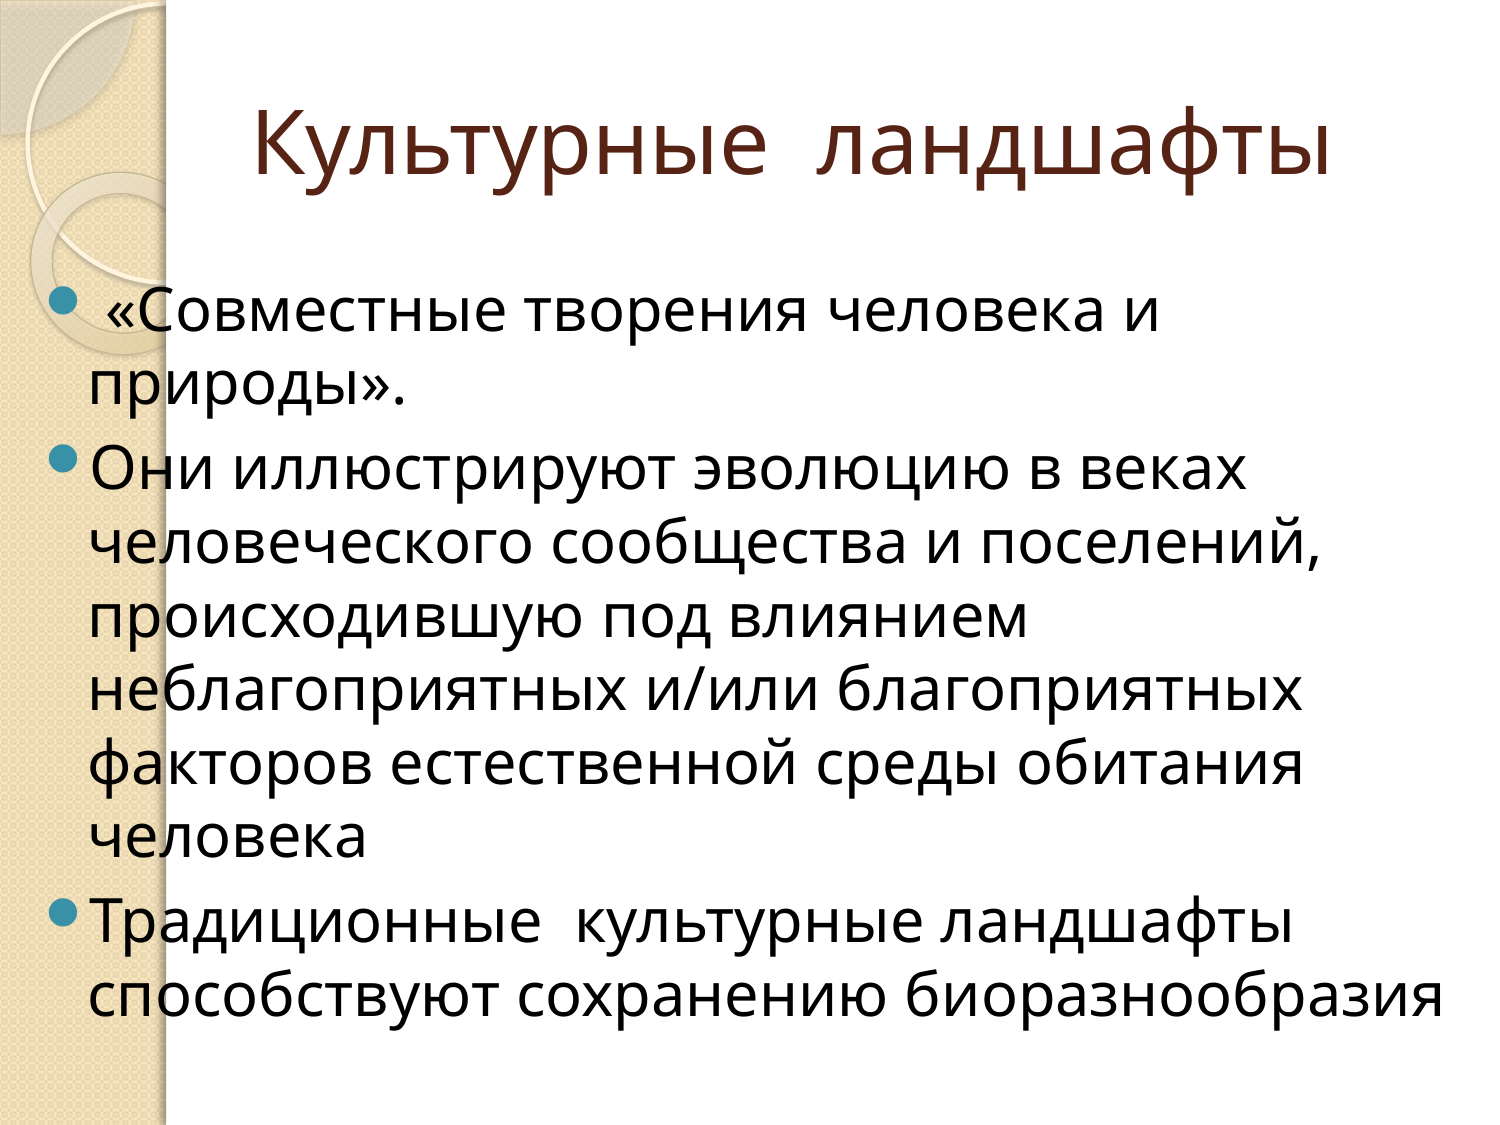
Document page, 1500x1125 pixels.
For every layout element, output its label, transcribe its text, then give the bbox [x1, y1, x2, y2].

title Культурные ландшафты [235, 45, 1466, 233]
list «Совместные творения человека и природы». Они иллюстрируют эволюцию в веках человеческого сообщества и поселений, происходившую под влиянием неблагоприятных и/или благоприятных факторов естественной среды обитания человека Традиционные культурные ландшафты способствуют сохранению биоразнообразия [17, 262, 1483, 1094]
